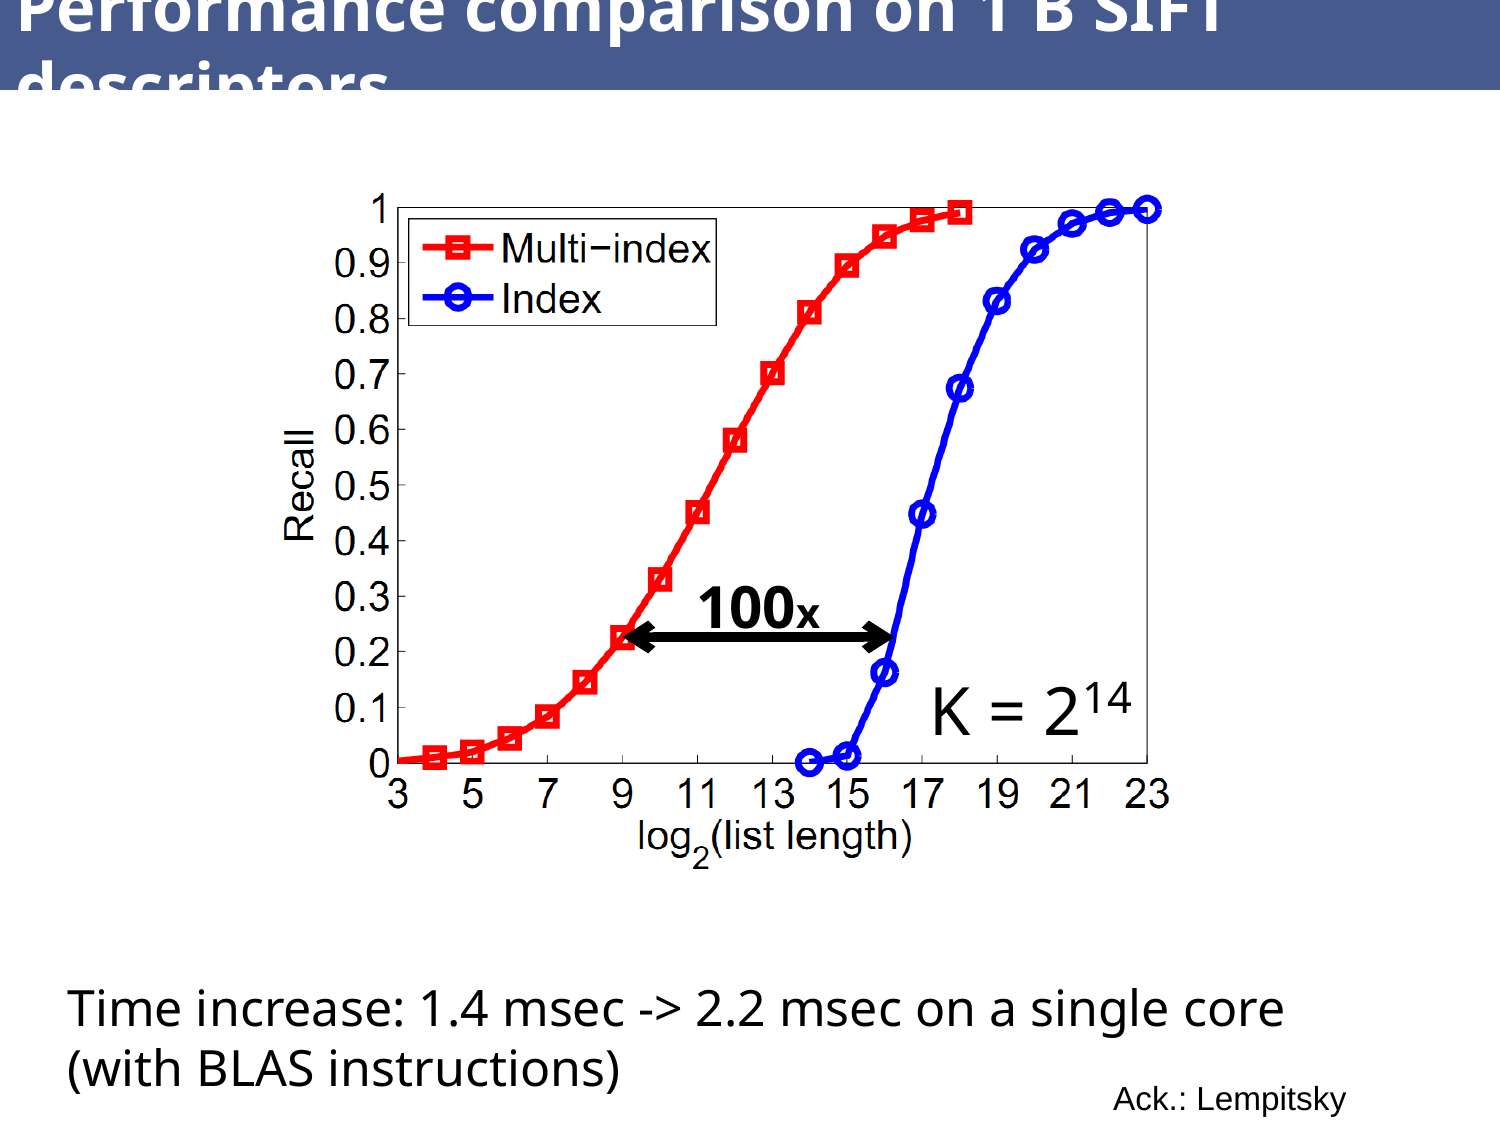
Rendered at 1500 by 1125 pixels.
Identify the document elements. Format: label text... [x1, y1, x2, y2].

picture [272, 185, 1170, 873]
text_box Time increase: 1.4 msec -> 2.2 msec on a single core (with BLAS instructions) [52, 968, 1301, 1104]
title Performance comparison on 1 B SIFT descriptors [0, 0, 1500, 90]
text_box Ack.: Lempitsky [1098, 1069, 1362, 1125]
